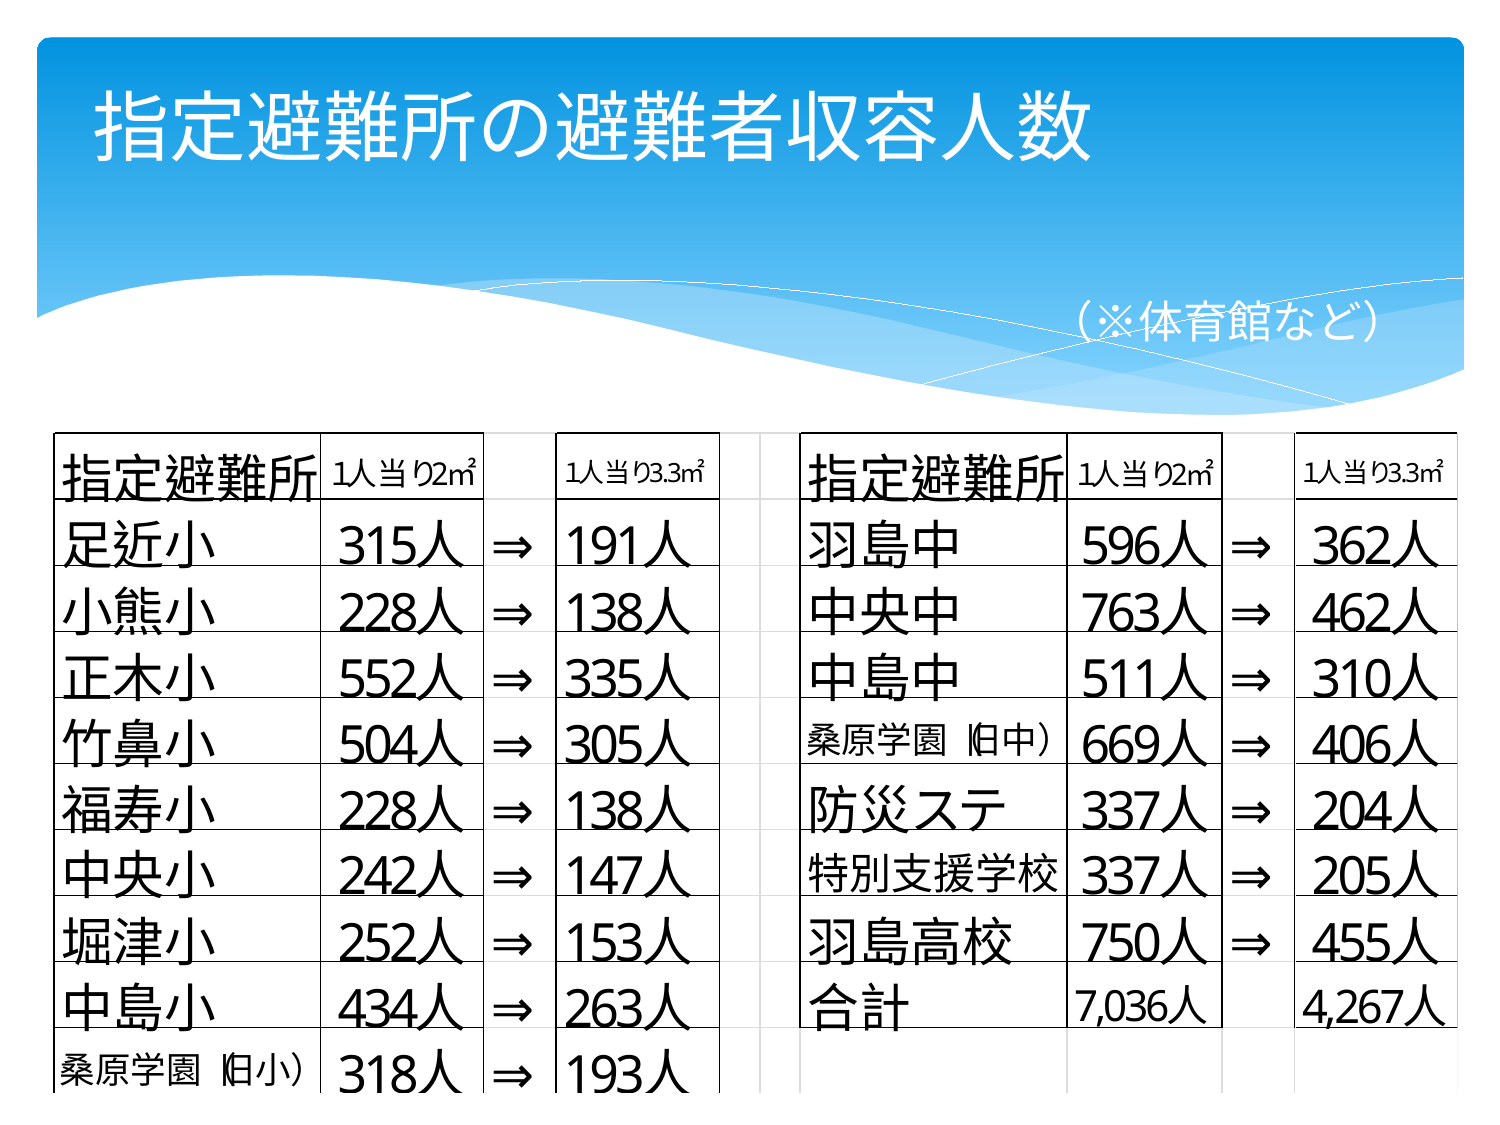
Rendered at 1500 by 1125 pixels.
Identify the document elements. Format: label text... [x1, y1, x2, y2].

title 指定避難所の避難者収容人数 （※体育館など） [75, 55, 1425, 374]
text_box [52, 432, 1459, 1095]
